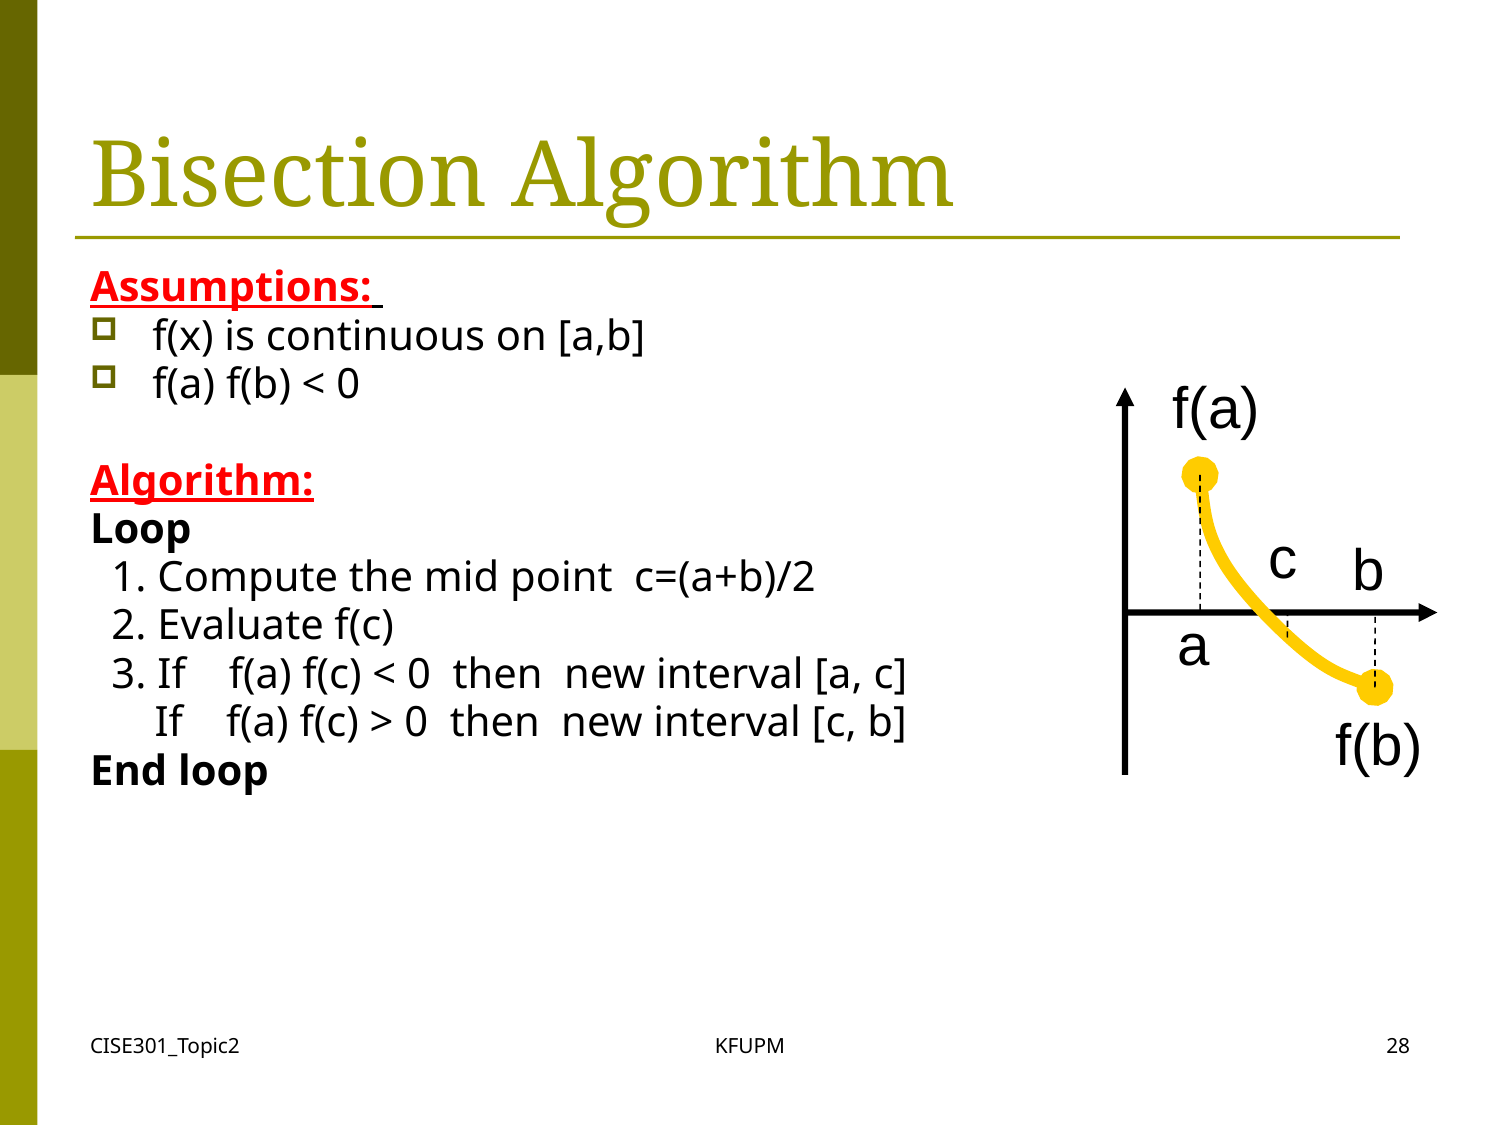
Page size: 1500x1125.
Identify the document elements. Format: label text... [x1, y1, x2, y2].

text_box [1193, 468, 1231, 563]
text_box [1118, 387, 1132, 775]
title Bisection Algorithm [74, 45, 1426, 233]
text_box a [1137, 600, 1225, 685]
slide_number 28 [1074, 1024, 1426, 1101]
text_box b [1312, 525, 1400, 610]
slide_number CISE301_Topic2 [74, 1024, 426, 1101]
text_box f(a) [1137, 362, 1275, 448]
list Assumptions: f(x) is continuous on [a,b] f(a) f(b) < 0 Algorithm: Loop 1. Compute the mid point c=(a+b)/2 2. Evaluate f(c) 3. If f(a) f(c) < 0 then new interval [a, c] If f(a) f(c) > 0 then new interval [c, b] End loop [74, 262, 1088, 1006]
footer KFUPM [512, 1024, 988, 1101]
text_box [1314, 606, 1438, 619]
text_box [1250, 598, 1382, 694]
text_box c [1224, 512, 1313, 598]
text_box f(b) [1299, 699, 1438, 785]
